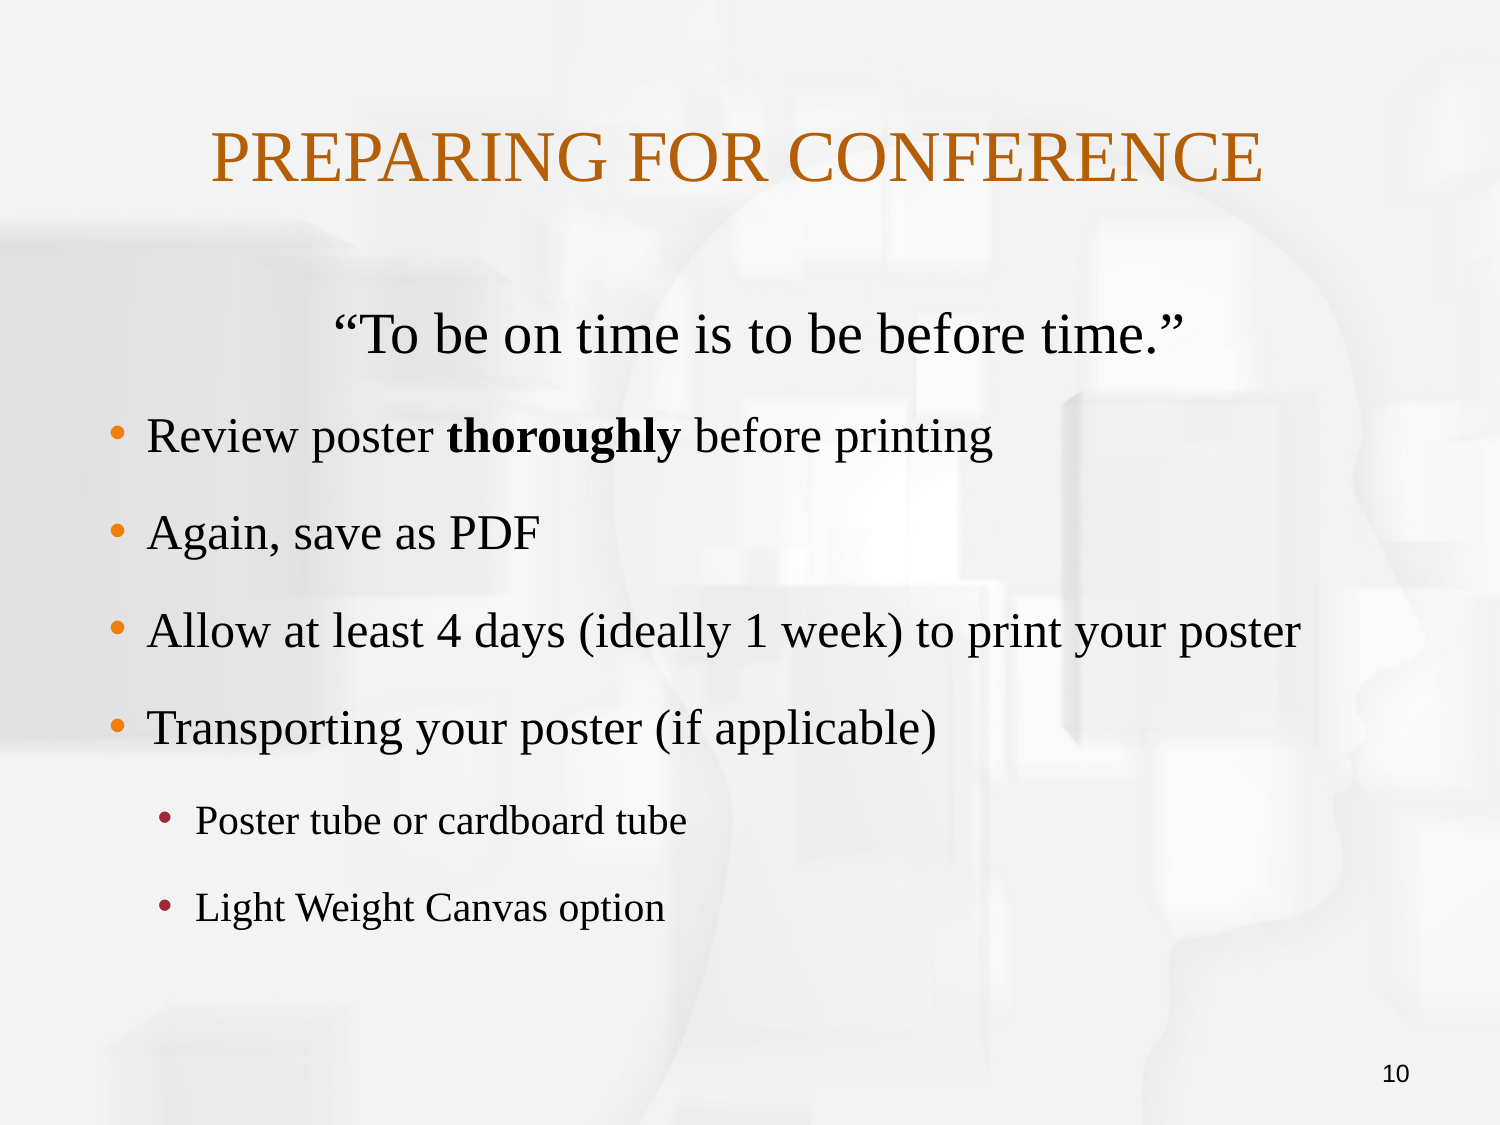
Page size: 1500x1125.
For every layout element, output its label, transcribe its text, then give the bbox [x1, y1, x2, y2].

title Preparing for conference [69, 66, 1425, 238]
list “To be on time is to be before time.” Review poster thoroughly before printing Again, save as PDF Allow at least 4 days (ideally 1 week) to print your poster Transporting your poster (if applicable) Poster tube or cardboard tube Light Weight Canvas option [75, 287, 1425, 1005]
slide_number 10 [1074, 1042, 1425, 1103]
picture [0, 0, 1500, 1125]
